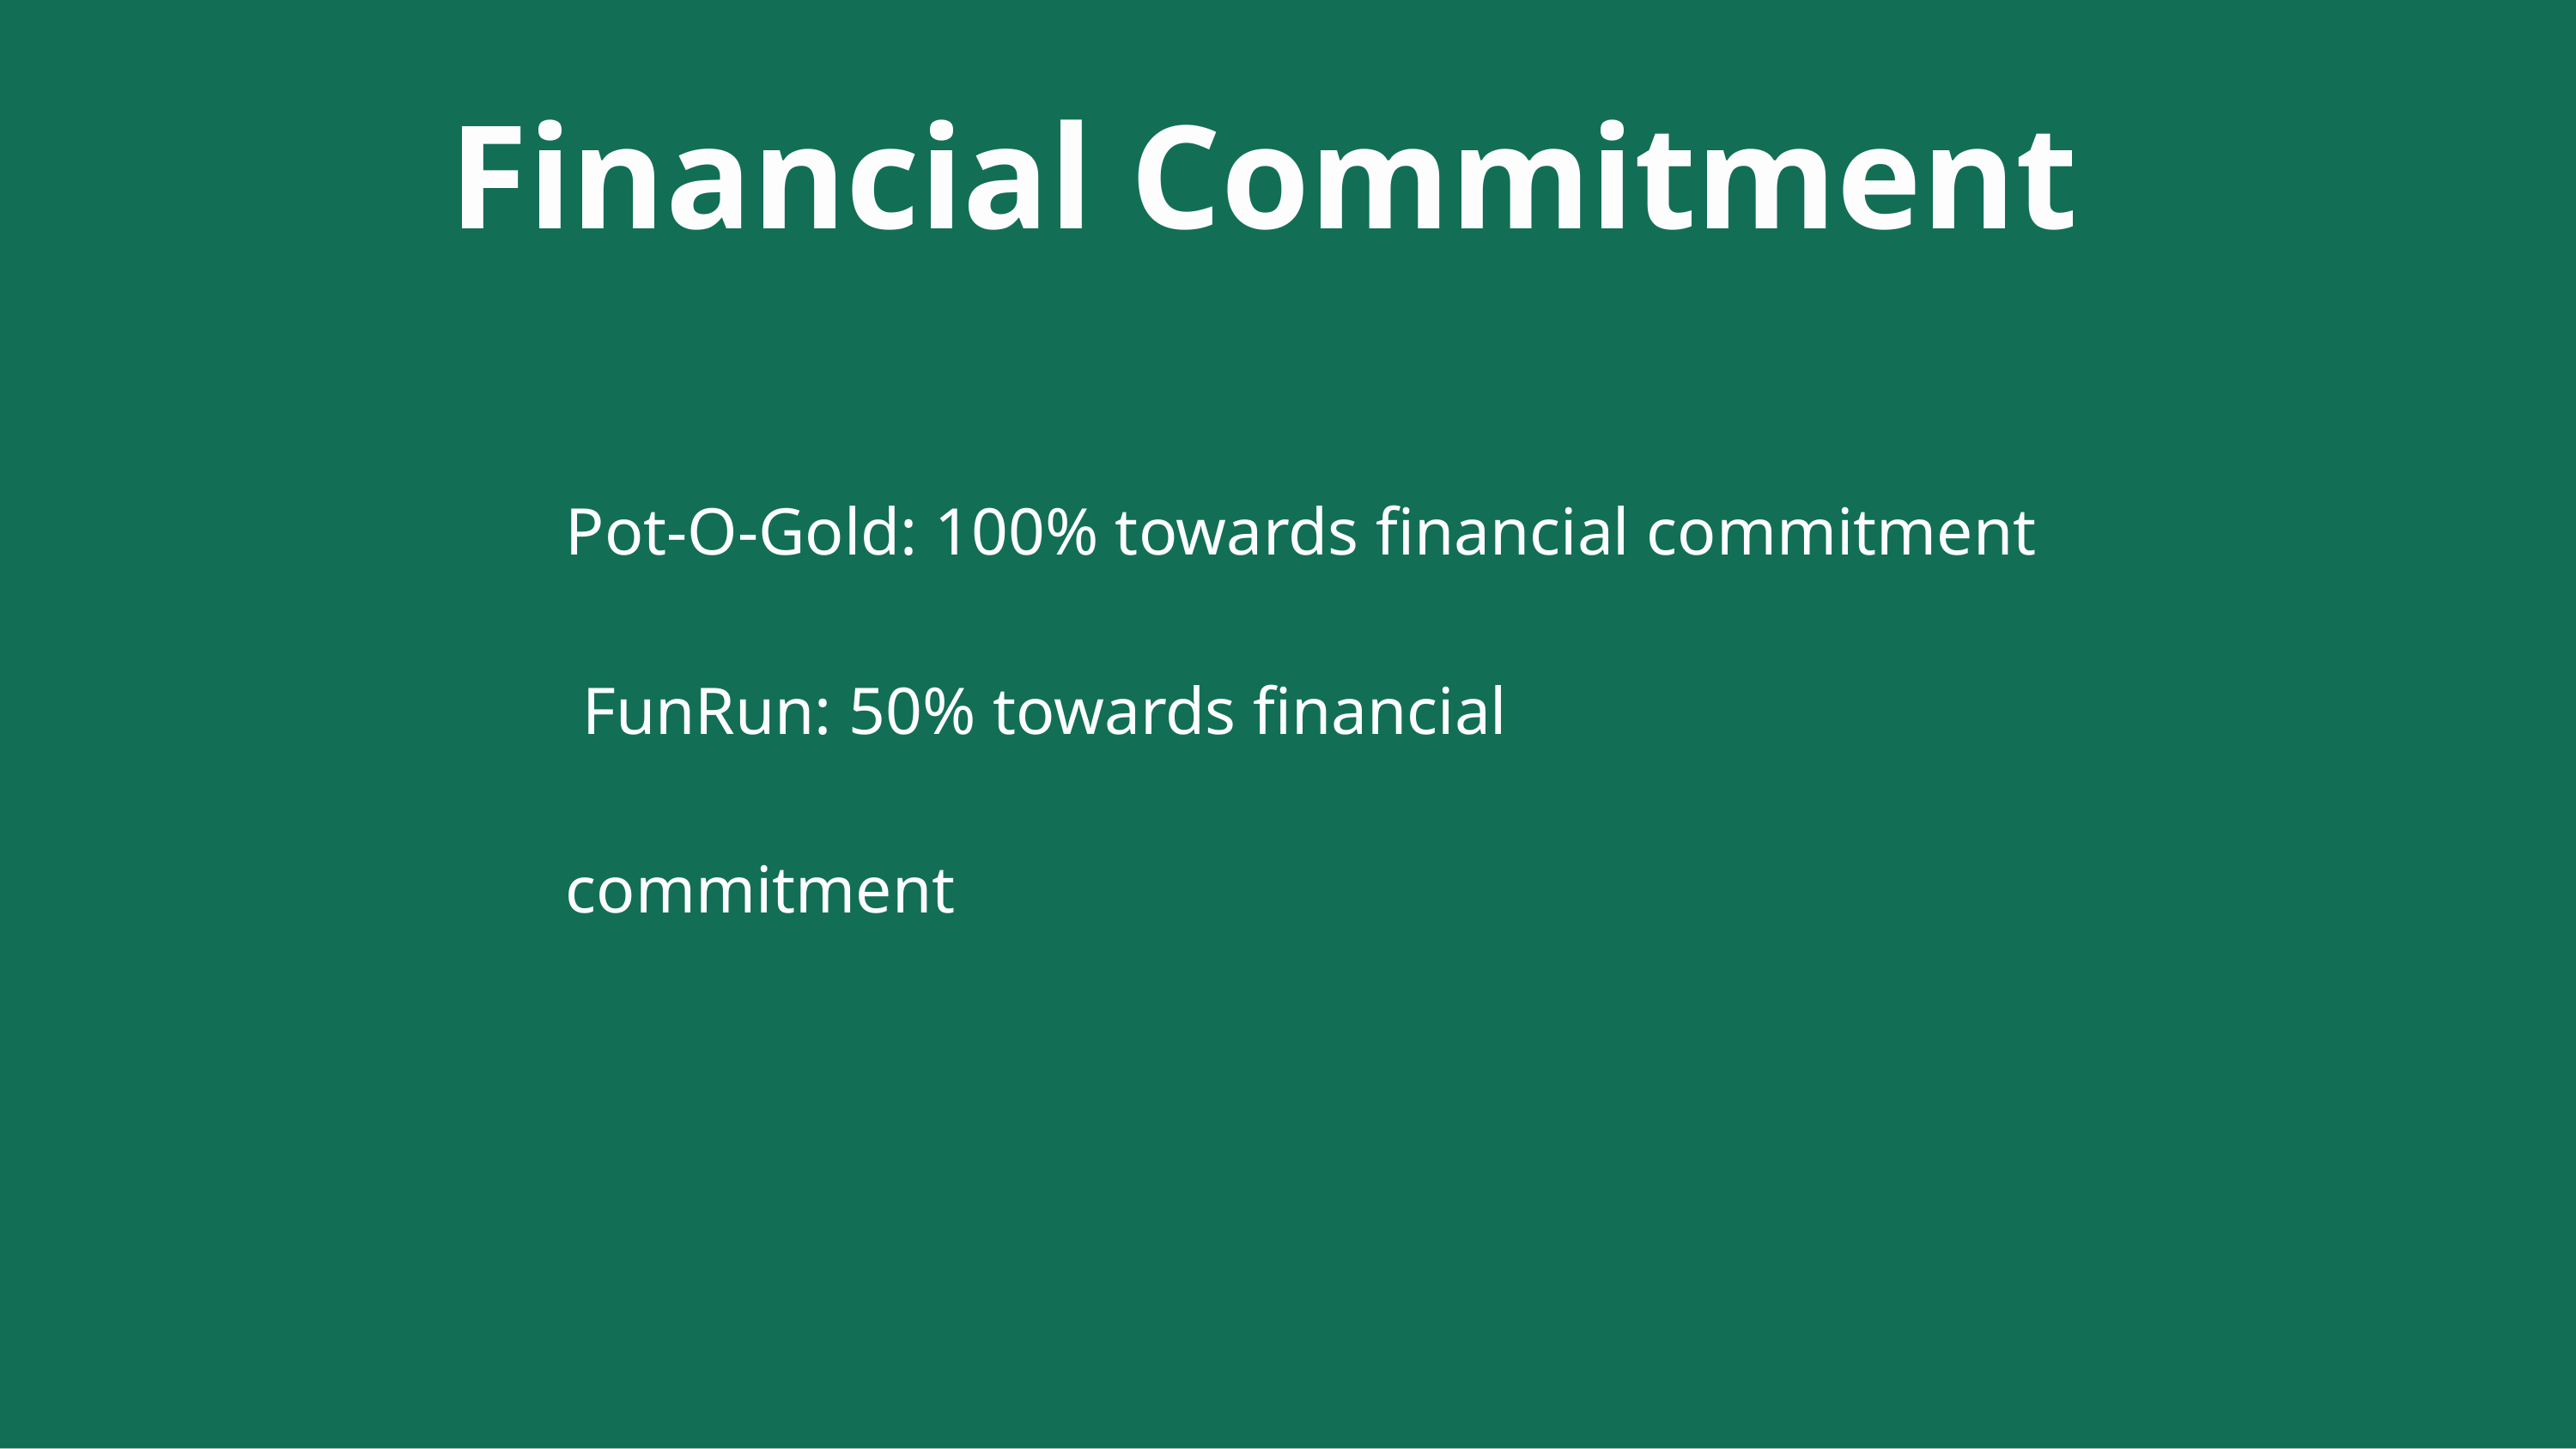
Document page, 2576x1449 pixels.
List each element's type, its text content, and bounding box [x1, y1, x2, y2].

text_box Pot-O-Gold: 100% towards financial commitment FunRun: 50% towards financial commitment [563, 410, 2576, 1449]
title Financial Commitment [447, 83, 2129, 328]
